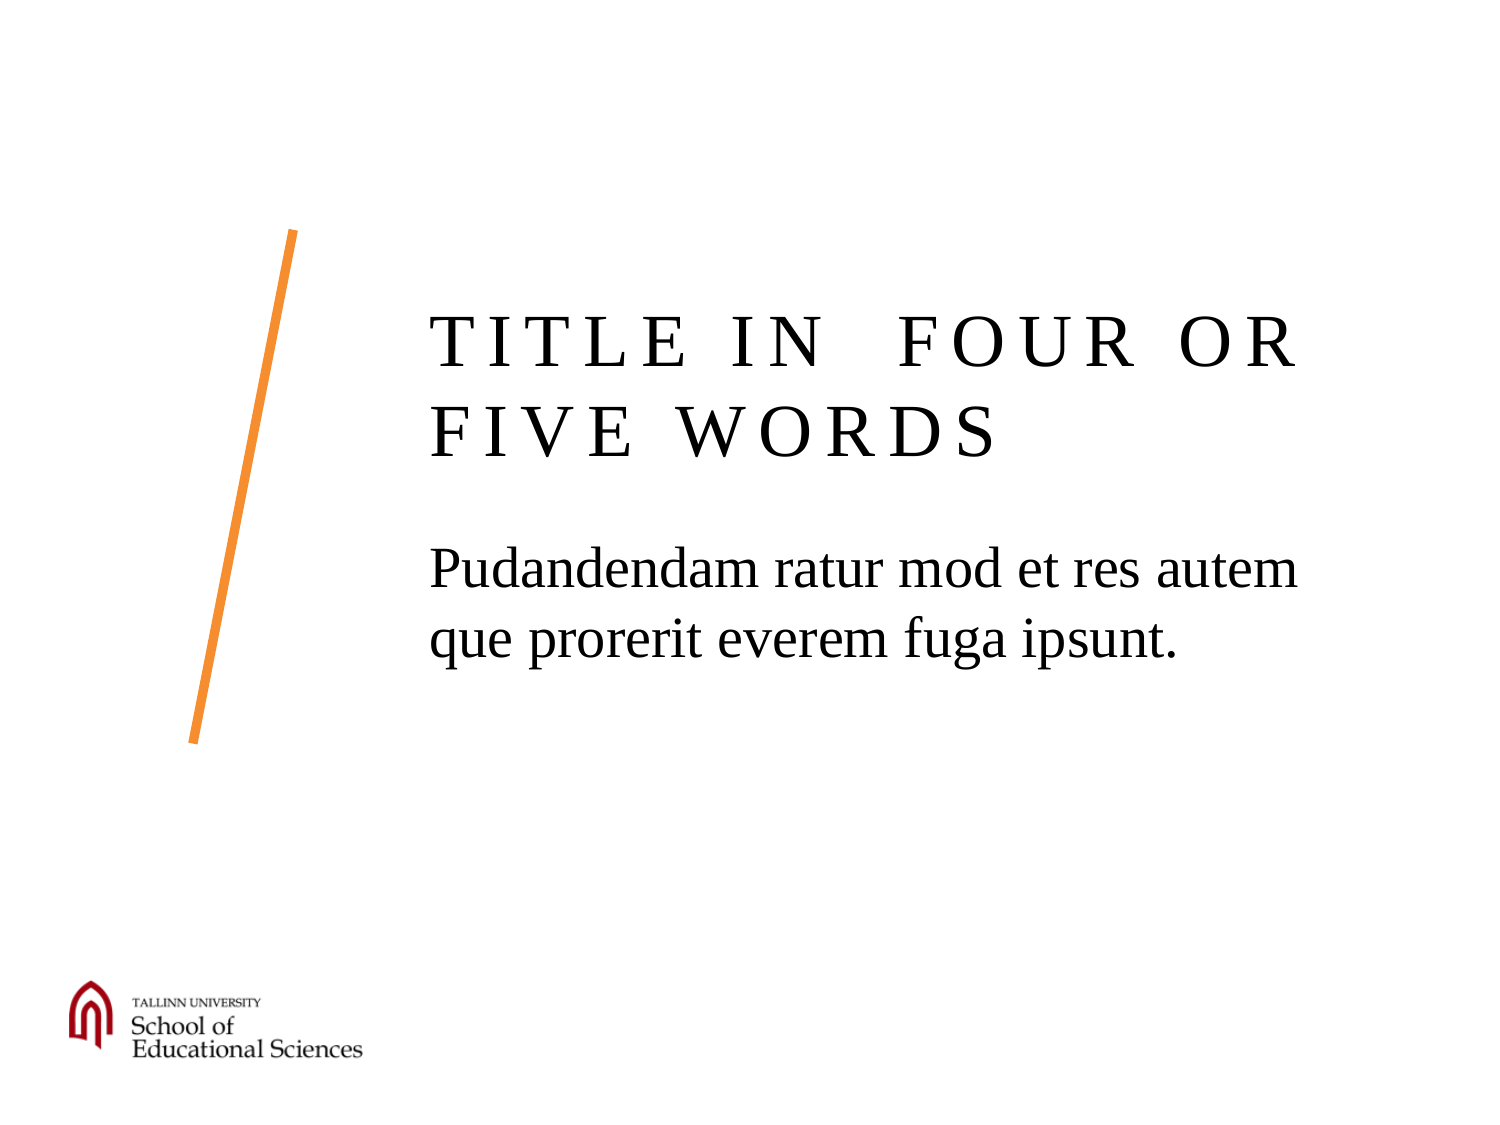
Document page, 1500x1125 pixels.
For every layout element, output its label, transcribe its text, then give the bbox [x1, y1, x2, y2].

picture [69, 980, 364, 1065]
title Title in four or five words [414, 273, 1390, 491]
list Pudandendam ratur mod et res autem que prorerit everem fuga ipsunt. [414, 521, 1387, 806]
